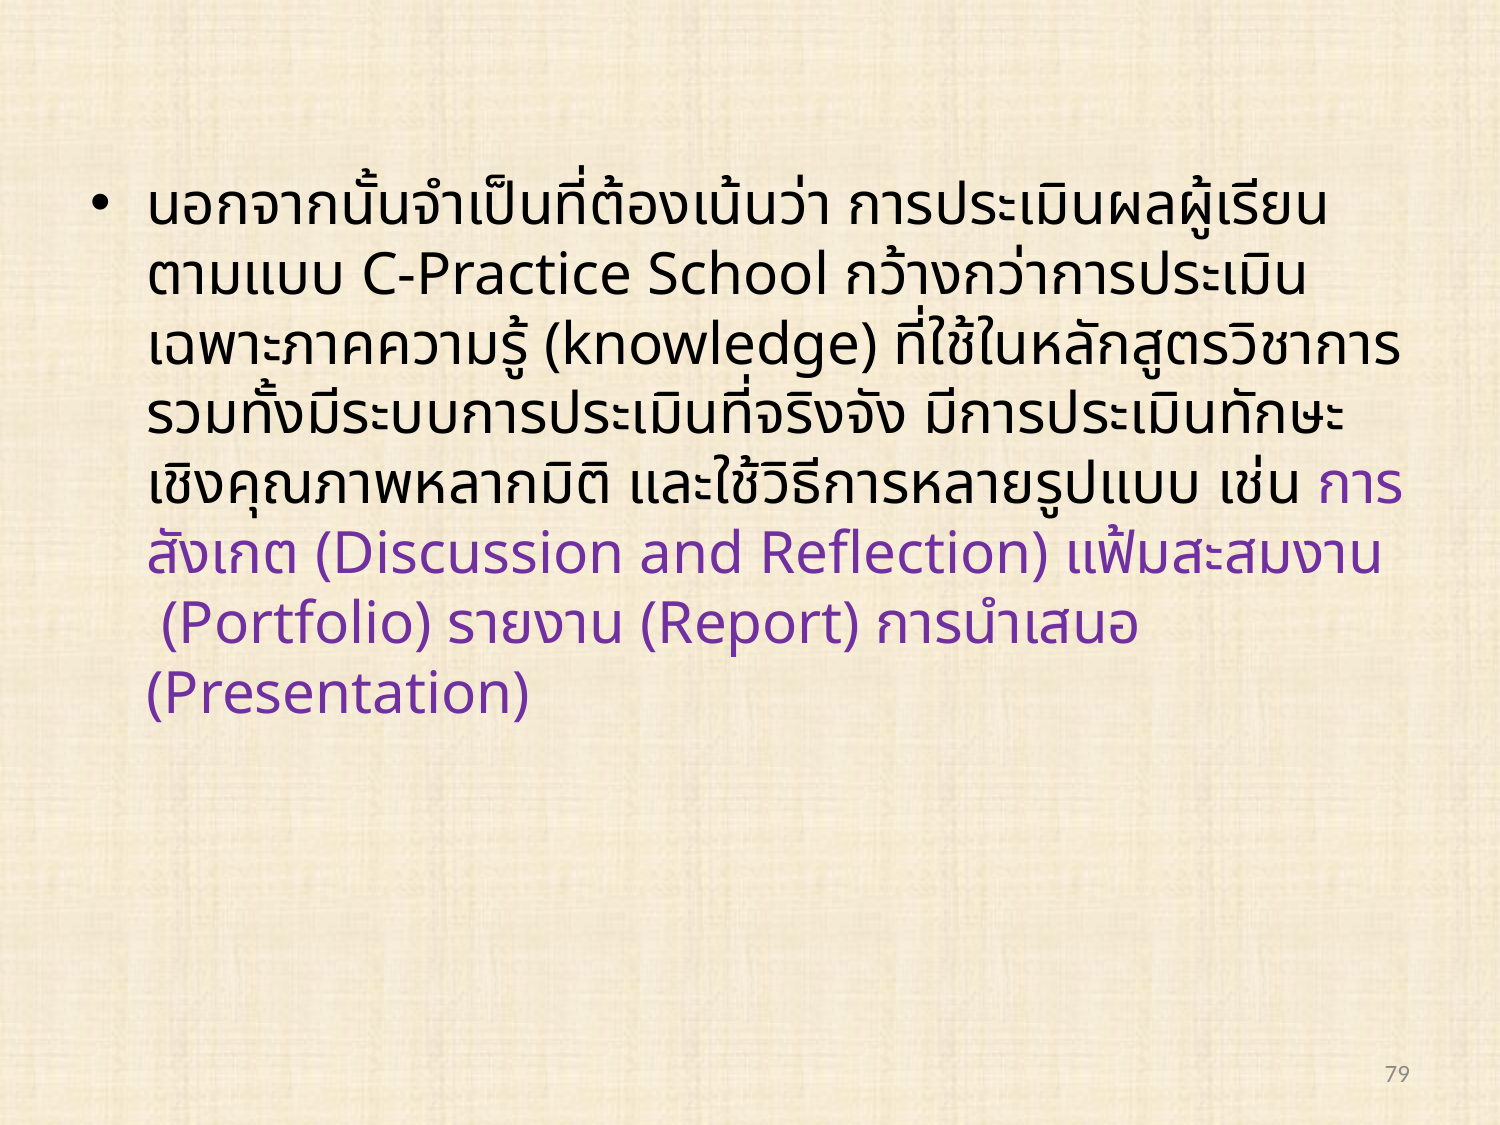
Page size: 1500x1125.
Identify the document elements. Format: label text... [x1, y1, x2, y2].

list นอกจากนั้นจำเป็นที่ต้องเน้นว่า การประเมินผลผู้เรียนตามแบบ C-Practice School กว้างกว่าการประเมินเฉพาะภาคความรู้ (knowledge) ที่ใช้ในหลักสูตรวิชาการ รวมทั้งมีระบบการประเมินที่จริงจัง มีการประเมินทักษะเชิงคุณภาพหลากมิติ และใช้วิธีการหลายรูปแบบ เช่น การสังเกต (Discussion and Reflection) แฟ้มสะสมงาน (Portfolio) รายงาน (Report) การนำเสนอ (Presentation) [75, 158, 1425, 902]
slide_number 79 [1074, 1042, 1425, 1103]
